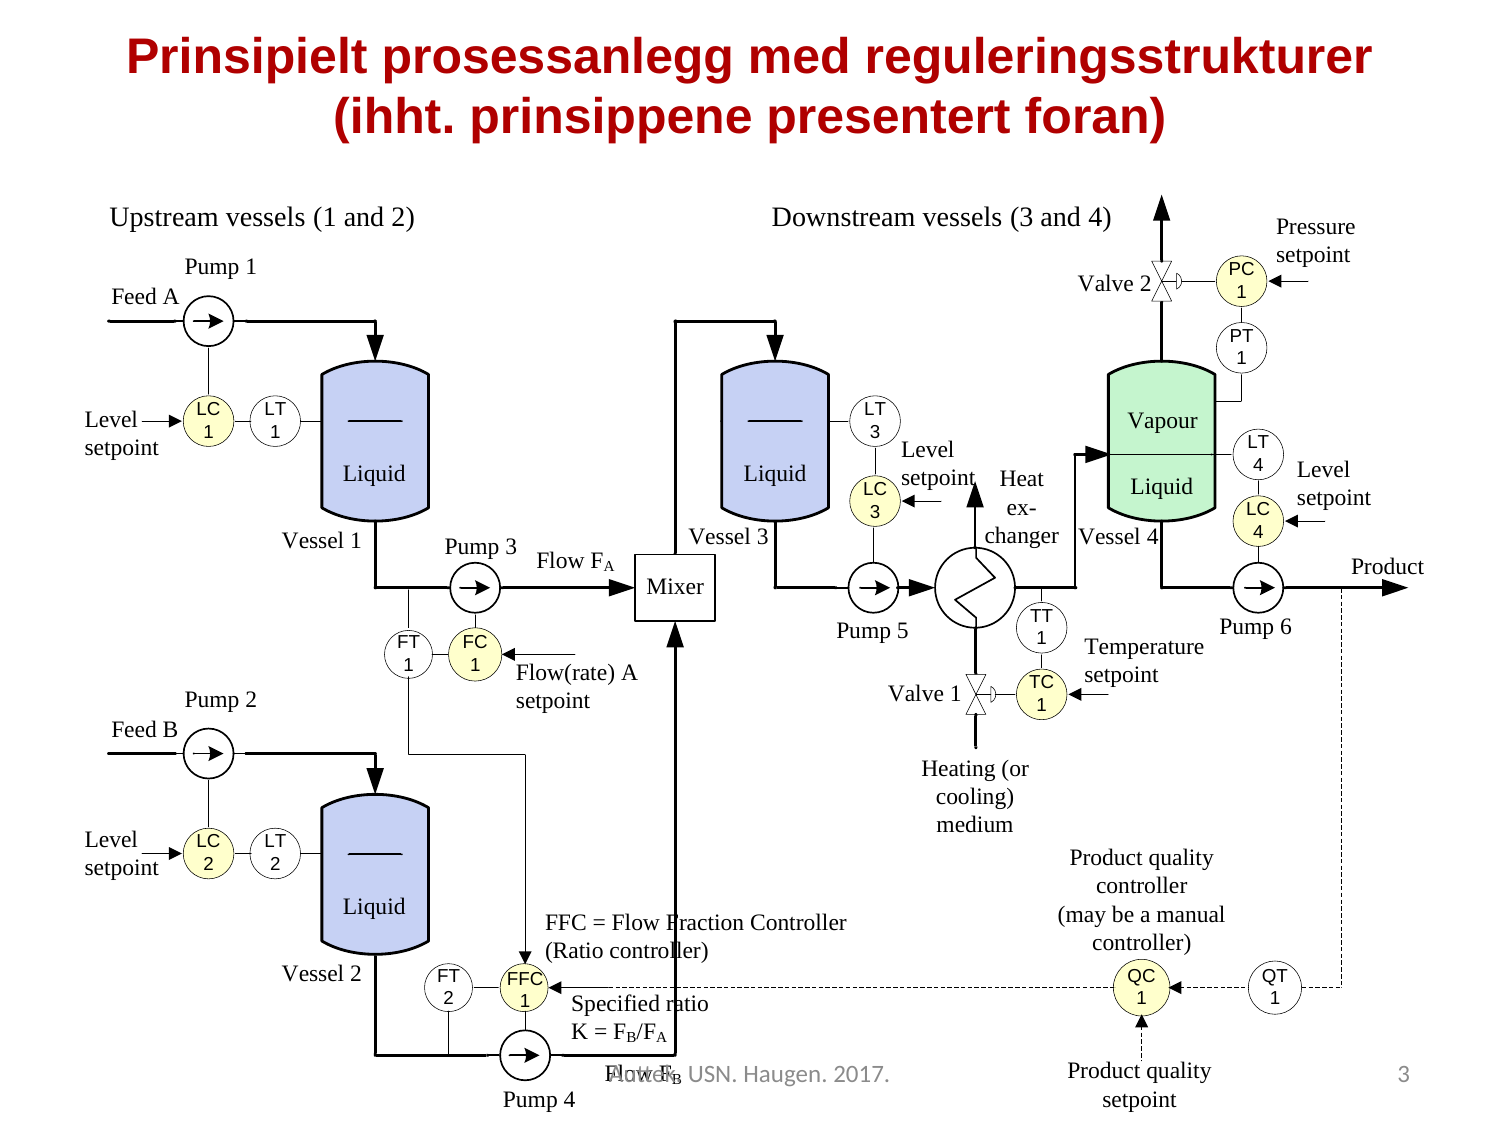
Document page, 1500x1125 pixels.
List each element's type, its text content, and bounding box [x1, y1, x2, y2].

picture [81, 191, 1428, 1118]
text_box Prinsipielt prosessanlegg med reguleringsstrukturer (ihht. prinsippene presentert foran) [53, 16, 1447, 151]
